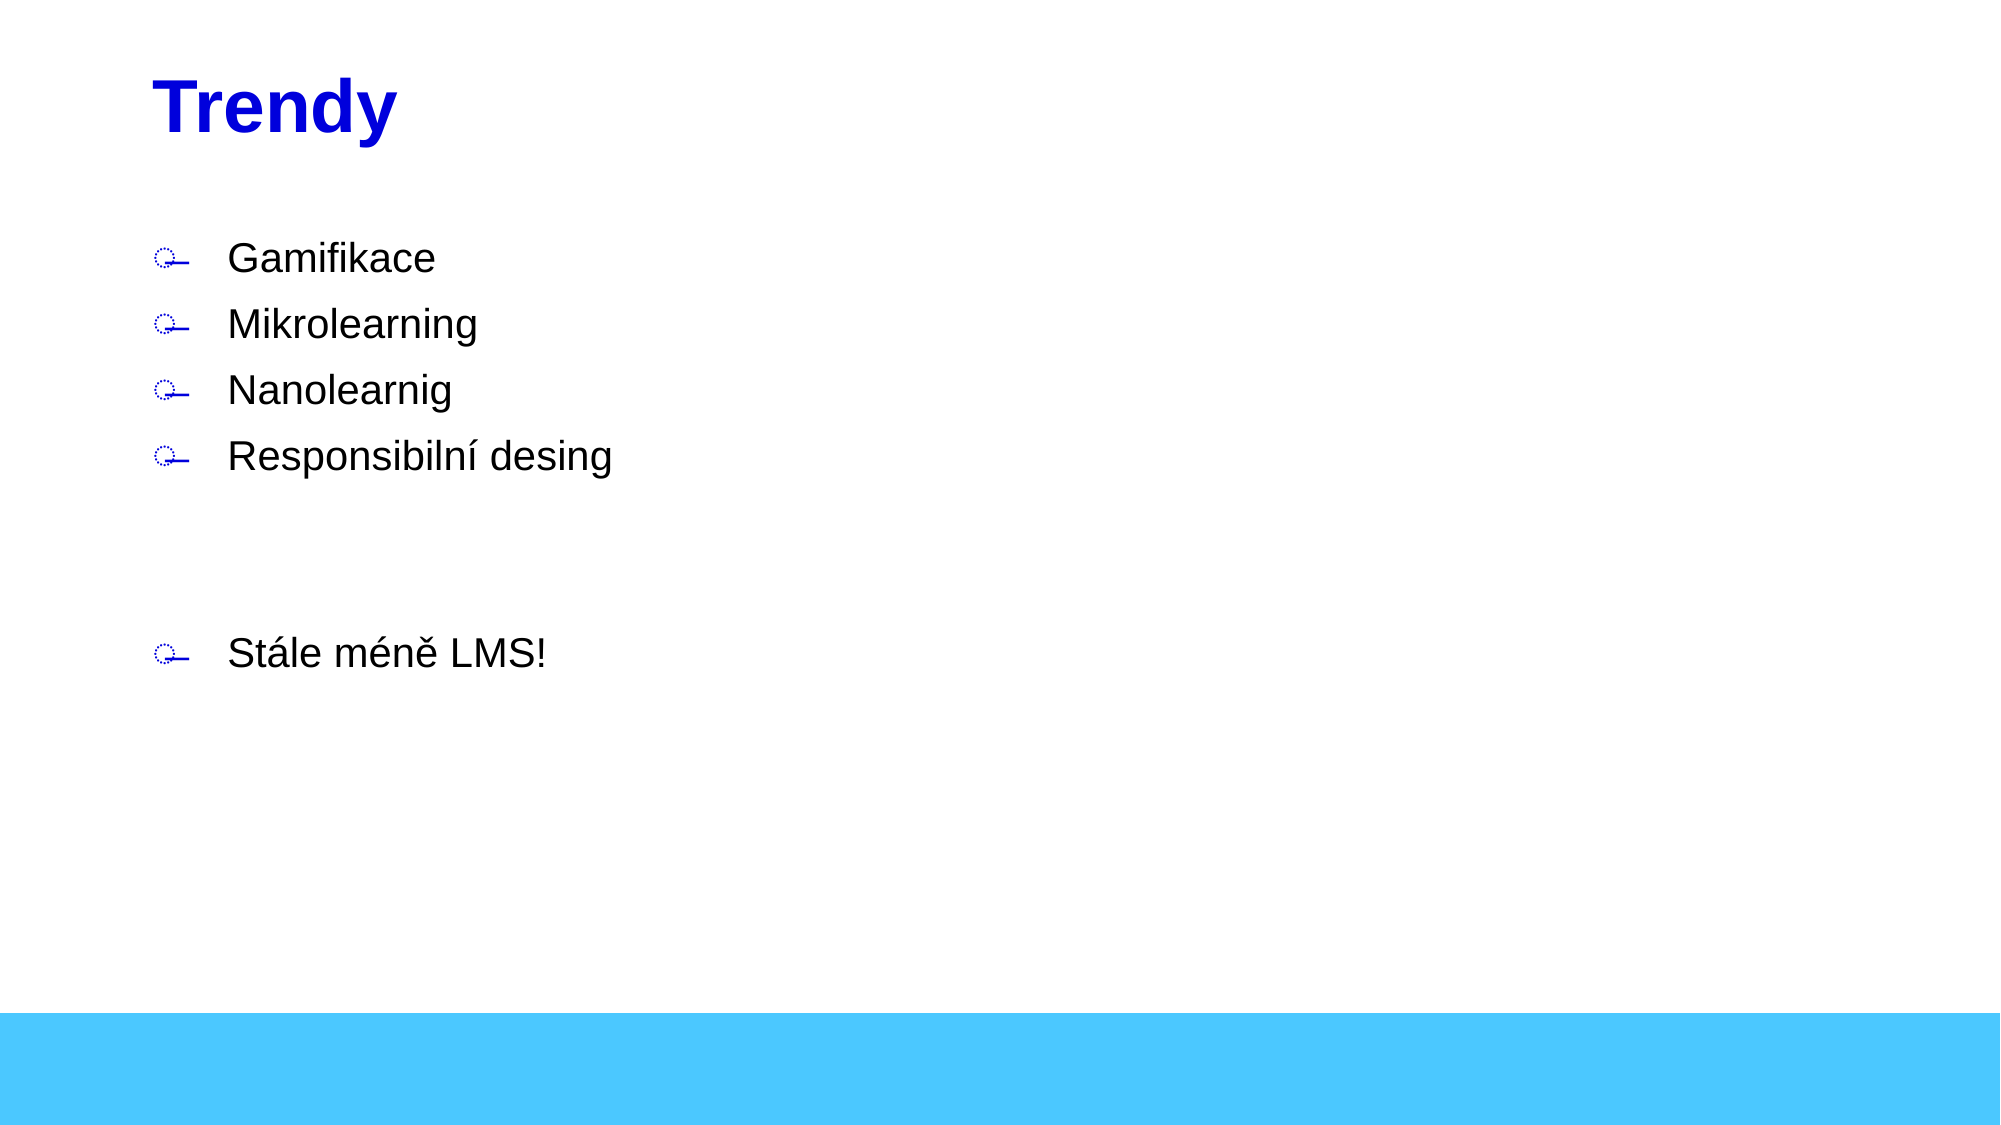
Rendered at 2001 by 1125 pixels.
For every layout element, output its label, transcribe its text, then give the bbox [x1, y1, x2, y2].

list Gamifikace Mikrolearning Nanolearnig Responsibilní desing Stále méně LMS! [137, 228, 1863, 966]
title Trendy [137, 59, 1863, 176]
